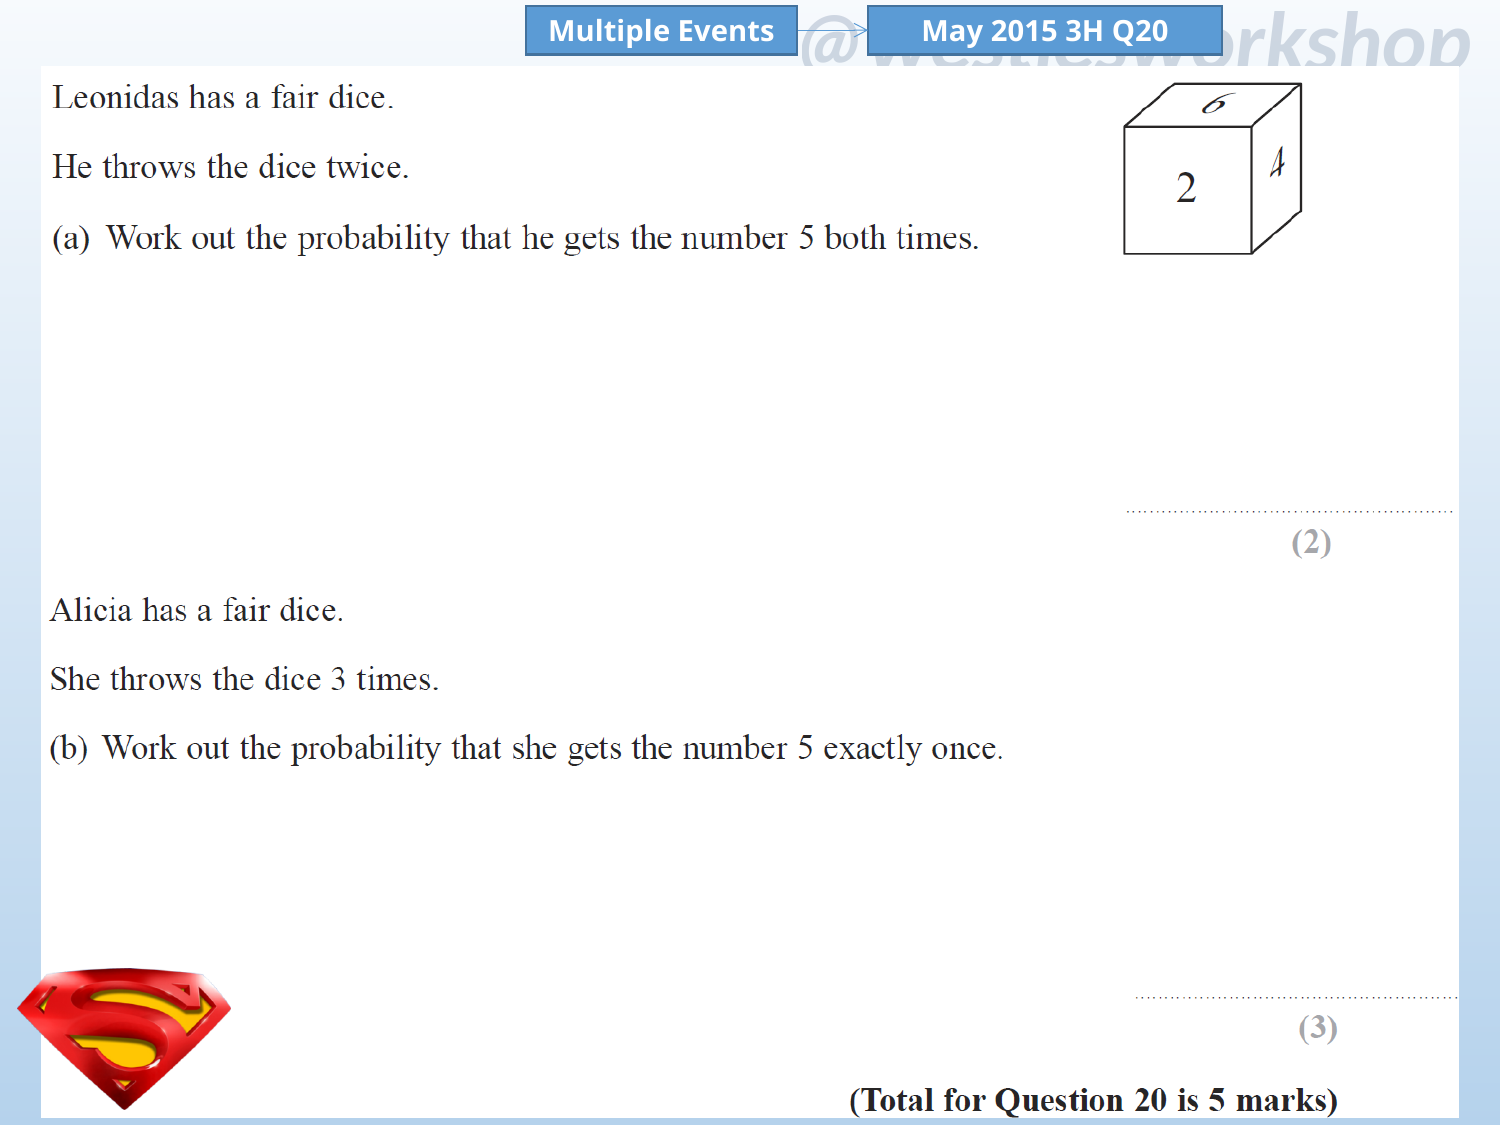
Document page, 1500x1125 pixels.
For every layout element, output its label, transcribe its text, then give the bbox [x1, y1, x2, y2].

text_box May 2015 3H Q20 [867, 5, 1223, 56]
text_box Multiple Events [525, 5, 798, 56]
picture [17, 66, 1459, 1118]
